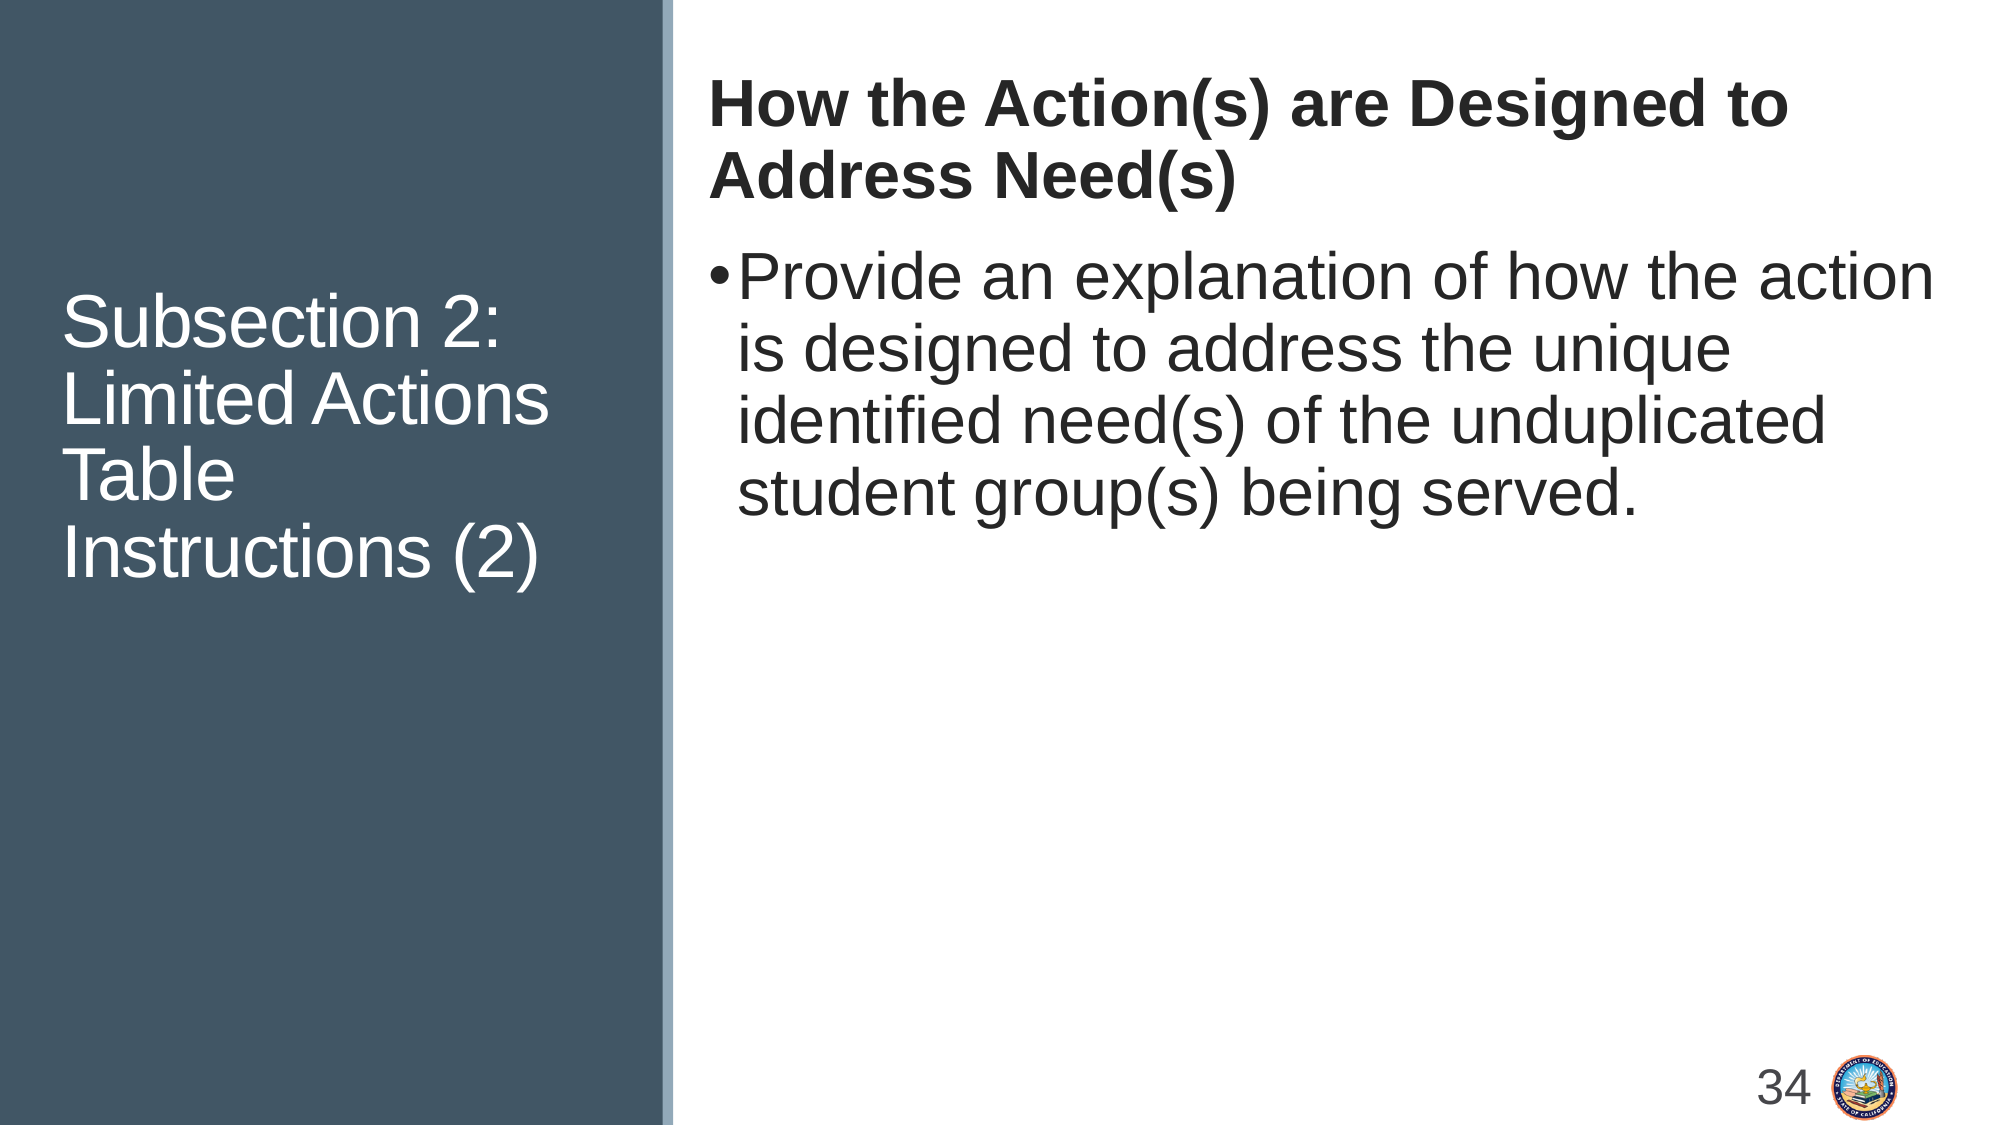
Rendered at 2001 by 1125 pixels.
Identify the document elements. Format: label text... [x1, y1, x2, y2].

picture [1831, 1055, 1899, 1122]
list How the Action(s) are Designed to Address Need(s) Provide an explanation of how the action is designed to address the unique identified need(s) of the unduplicated student group(s) being served. [700, 61, 1953, 1055]
slide_number 34 [1611, 1054, 1827, 1115]
title Subsection 2: Limited Actions Table Instructions (2) [46, 61, 622, 600]
